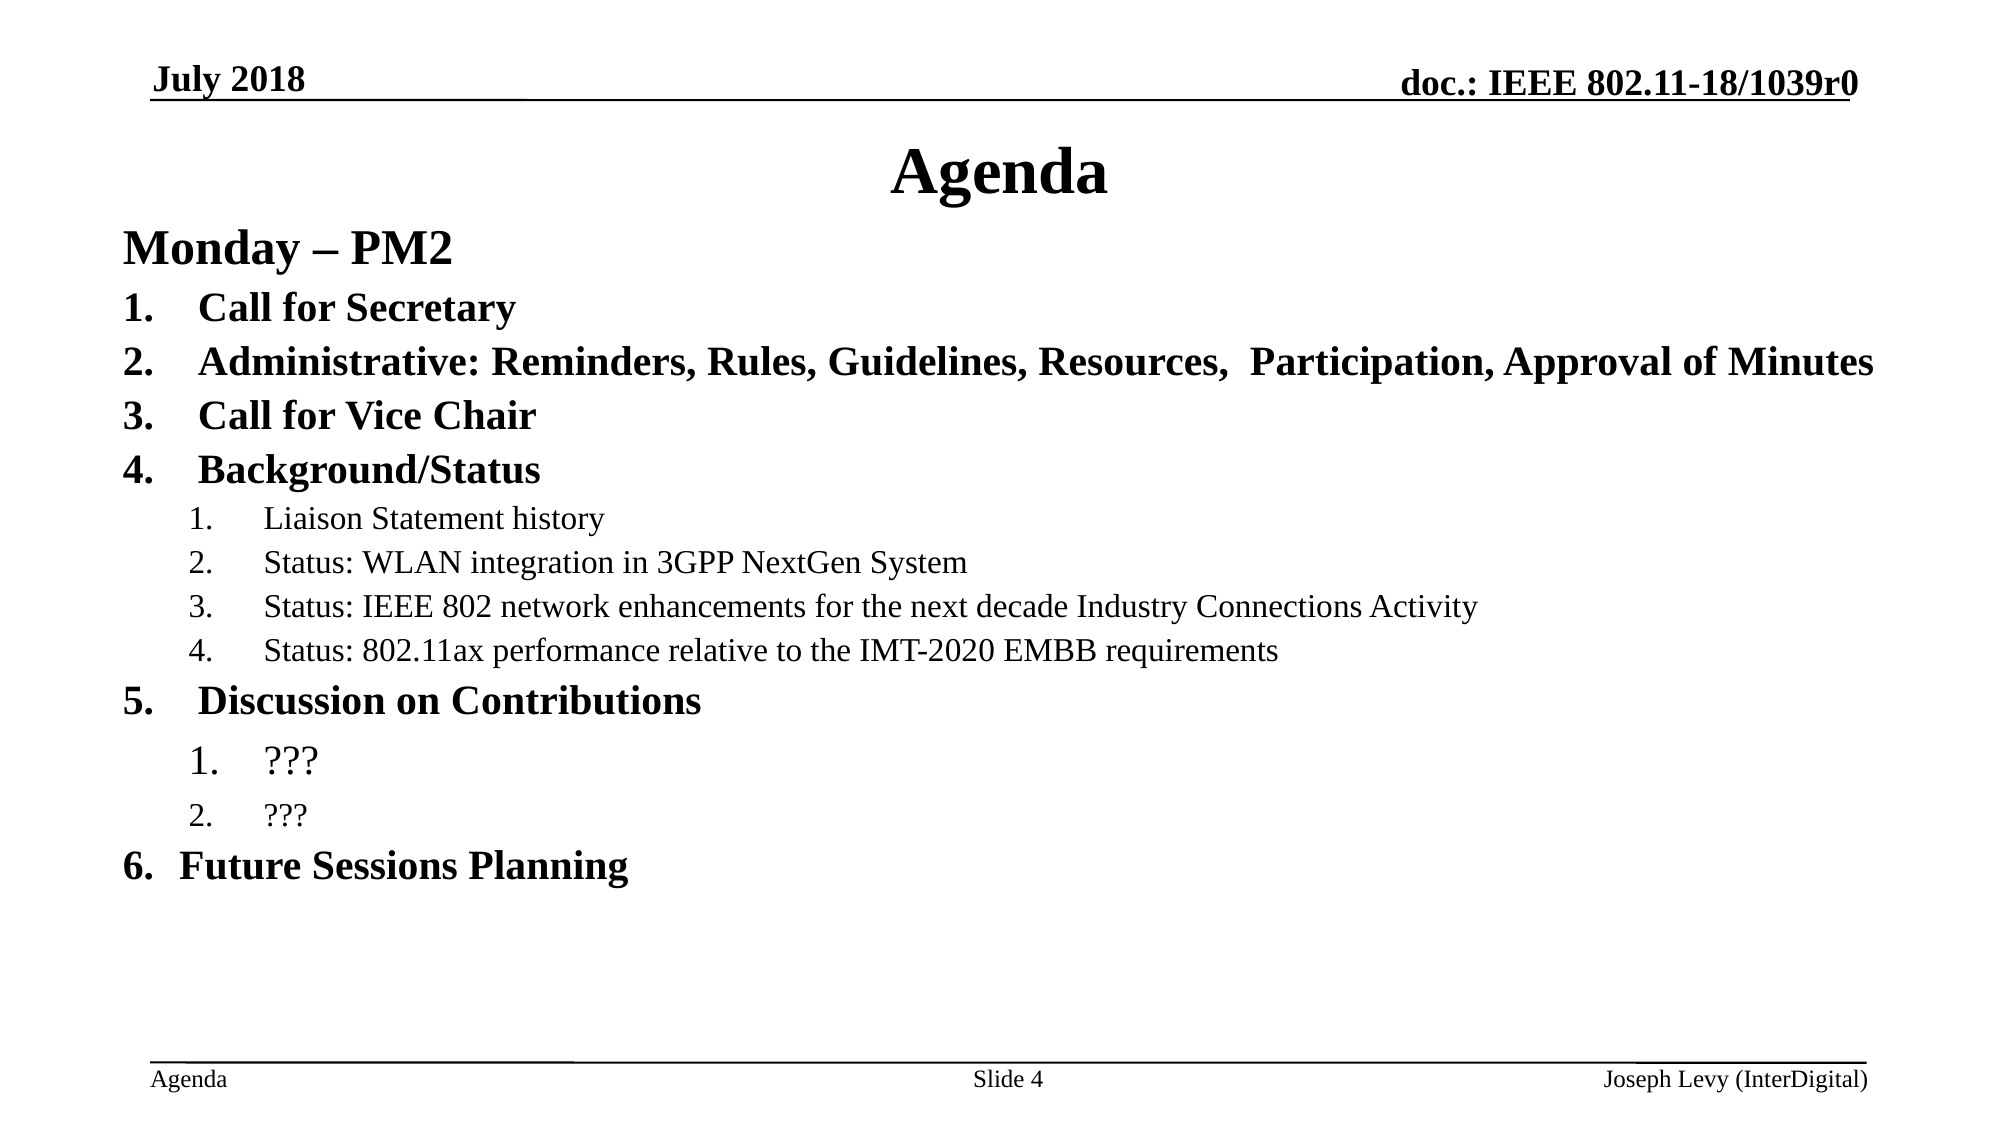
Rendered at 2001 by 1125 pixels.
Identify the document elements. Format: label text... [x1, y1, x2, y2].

footer Joseph Levy (InterDigital) [1171, 1061, 1869, 1093]
title Agenda [149, 112, 1850, 207]
slide_number Slide 4 [950, 1061, 1067, 1123]
list Monday – PM2 Call for Secretary Administrative: Reminders, Rules, Guidelines, Resources, Participation, Approval of Minutes Call for Vice Chair Background/Status Liaison Statement history Status: WLAN integration in 3GPP NextGen System Status: IEEE 802 network enhancements for the next decade Industry Connections Activity Status: 802.11ax performance relative to the IMT-2020 EMBB requirements Discussion on Contributions ??? ??? Future Sessions Planning [107, 207, 1909, 1070]
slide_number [152, 54, 563, 100]
